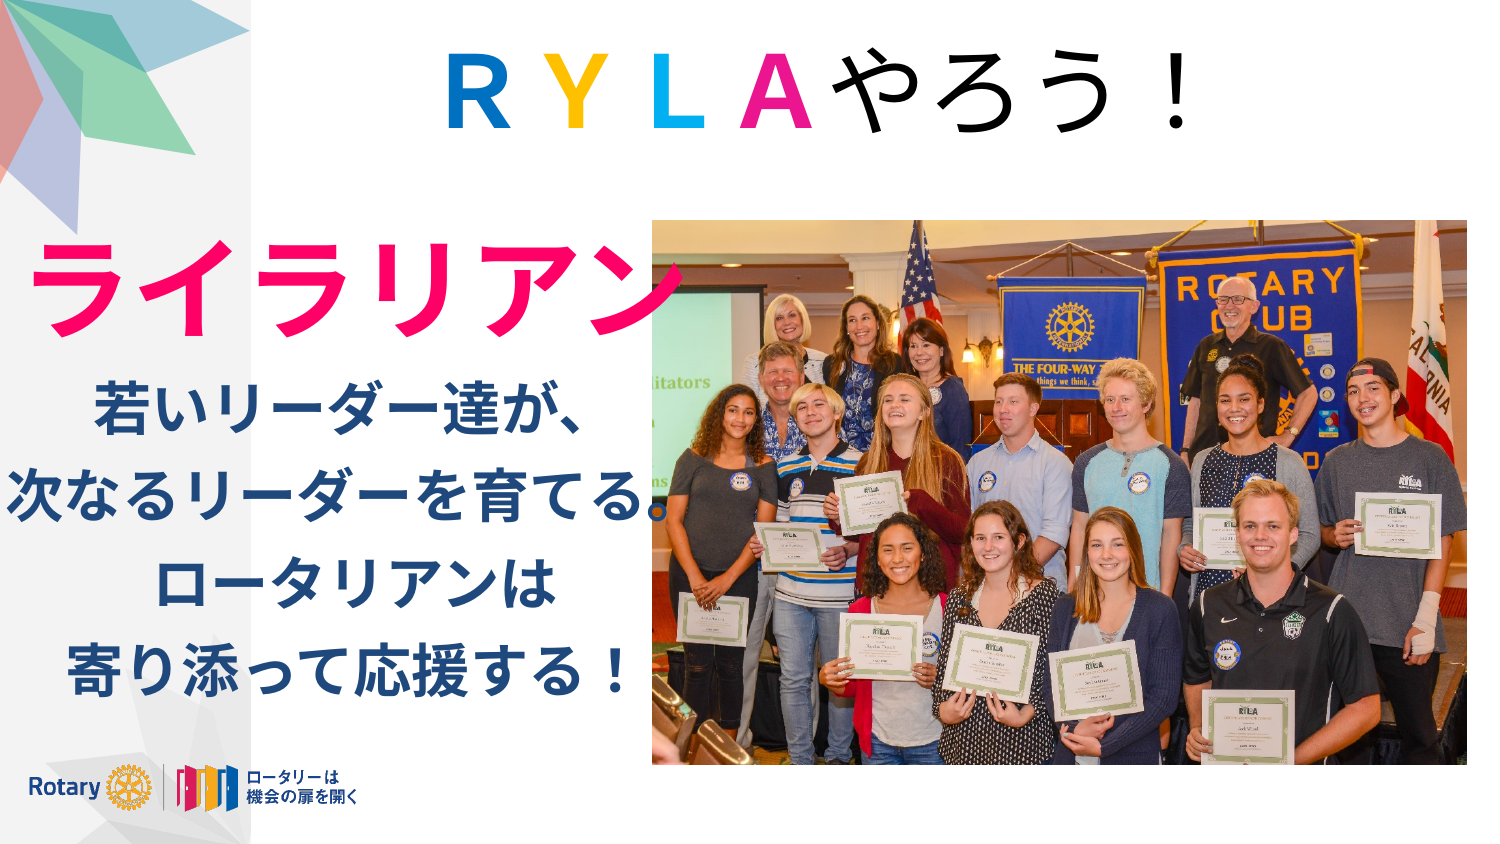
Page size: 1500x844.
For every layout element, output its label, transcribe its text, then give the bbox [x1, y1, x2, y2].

picture [0, 0, 1500, 844]
text_box ＲＹＬＡやろう！ [426, 0, 1074, 132]
text_box ライラリアン 若いリーダー達が、 次なるリーダーを育てる。 ロータリアンは 寄り添って応援する！ [36, 185, 674, 765]
